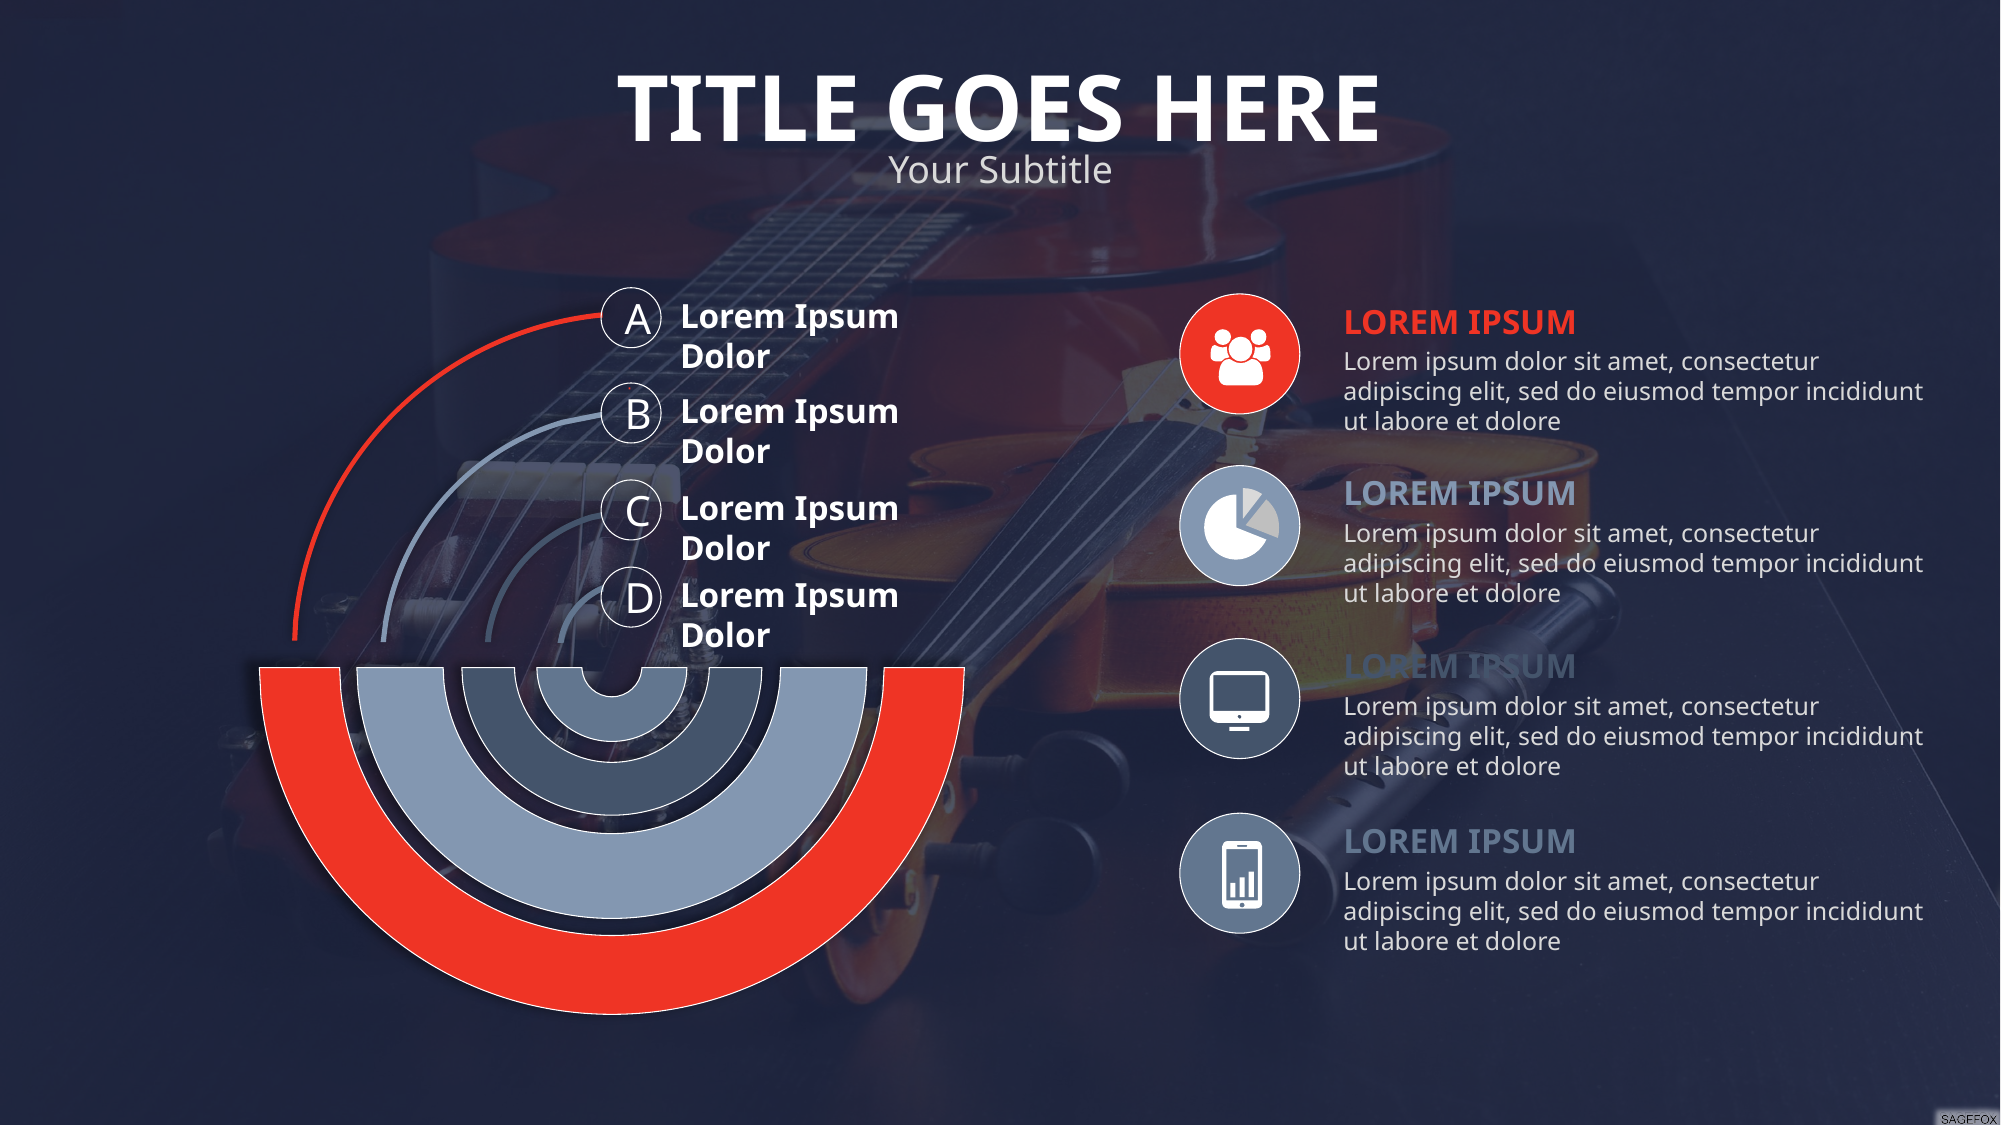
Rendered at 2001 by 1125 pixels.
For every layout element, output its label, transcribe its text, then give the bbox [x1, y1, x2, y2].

text_box [291, 311, 601, 642]
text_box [601, 382, 971, 443]
text_box [355, 666, 868, 920]
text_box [1179, 638, 1300, 759]
text_box [460, 666, 763, 817]
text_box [548, 42, 1452, 199]
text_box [1179, 813, 1300, 934]
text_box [601, 287, 971, 348]
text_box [601, 567, 971, 628]
picture [1938, 1114, 1999, 1125]
text_box [535, 666, 688, 743]
text_box LOREM IPSUM Lorem ipsum dolor sit amet, consectetur adipiscing elit, sed do eiusmod tempor incididunt ut labore et dolore [1333, 640, 1951, 786]
text_box [258, 666, 966, 1016]
text_box LOREM IPSUM Lorem ipsum dolor sit amet, consectetur adipiscing elit, sed do eiusmod tempor incididunt ut labore et dolore [1333, 295, 1951, 441]
text_box [556, 584, 601, 644]
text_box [601, 479, 971, 540]
text_box [483, 511, 601, 644]
text_box LOREM IPSUM Lorem ipsum dolor sit amet, consectetur adipiscing elit, sed do eiusmod tempor incididunt ut labore et dolore [1333, 467, 1951, 613]
text_box [379, 411, 600, 644]
text_box LOREM IPSUM Lorem ipsum dolor sit amet, consectetur adipiscing elit, sed do eiusmod tempor incididunt ut labore et dolore [1333, 815, 1951, 960]
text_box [1179, 465, 1300, 586]
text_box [1179, 293, 1300, 414]
